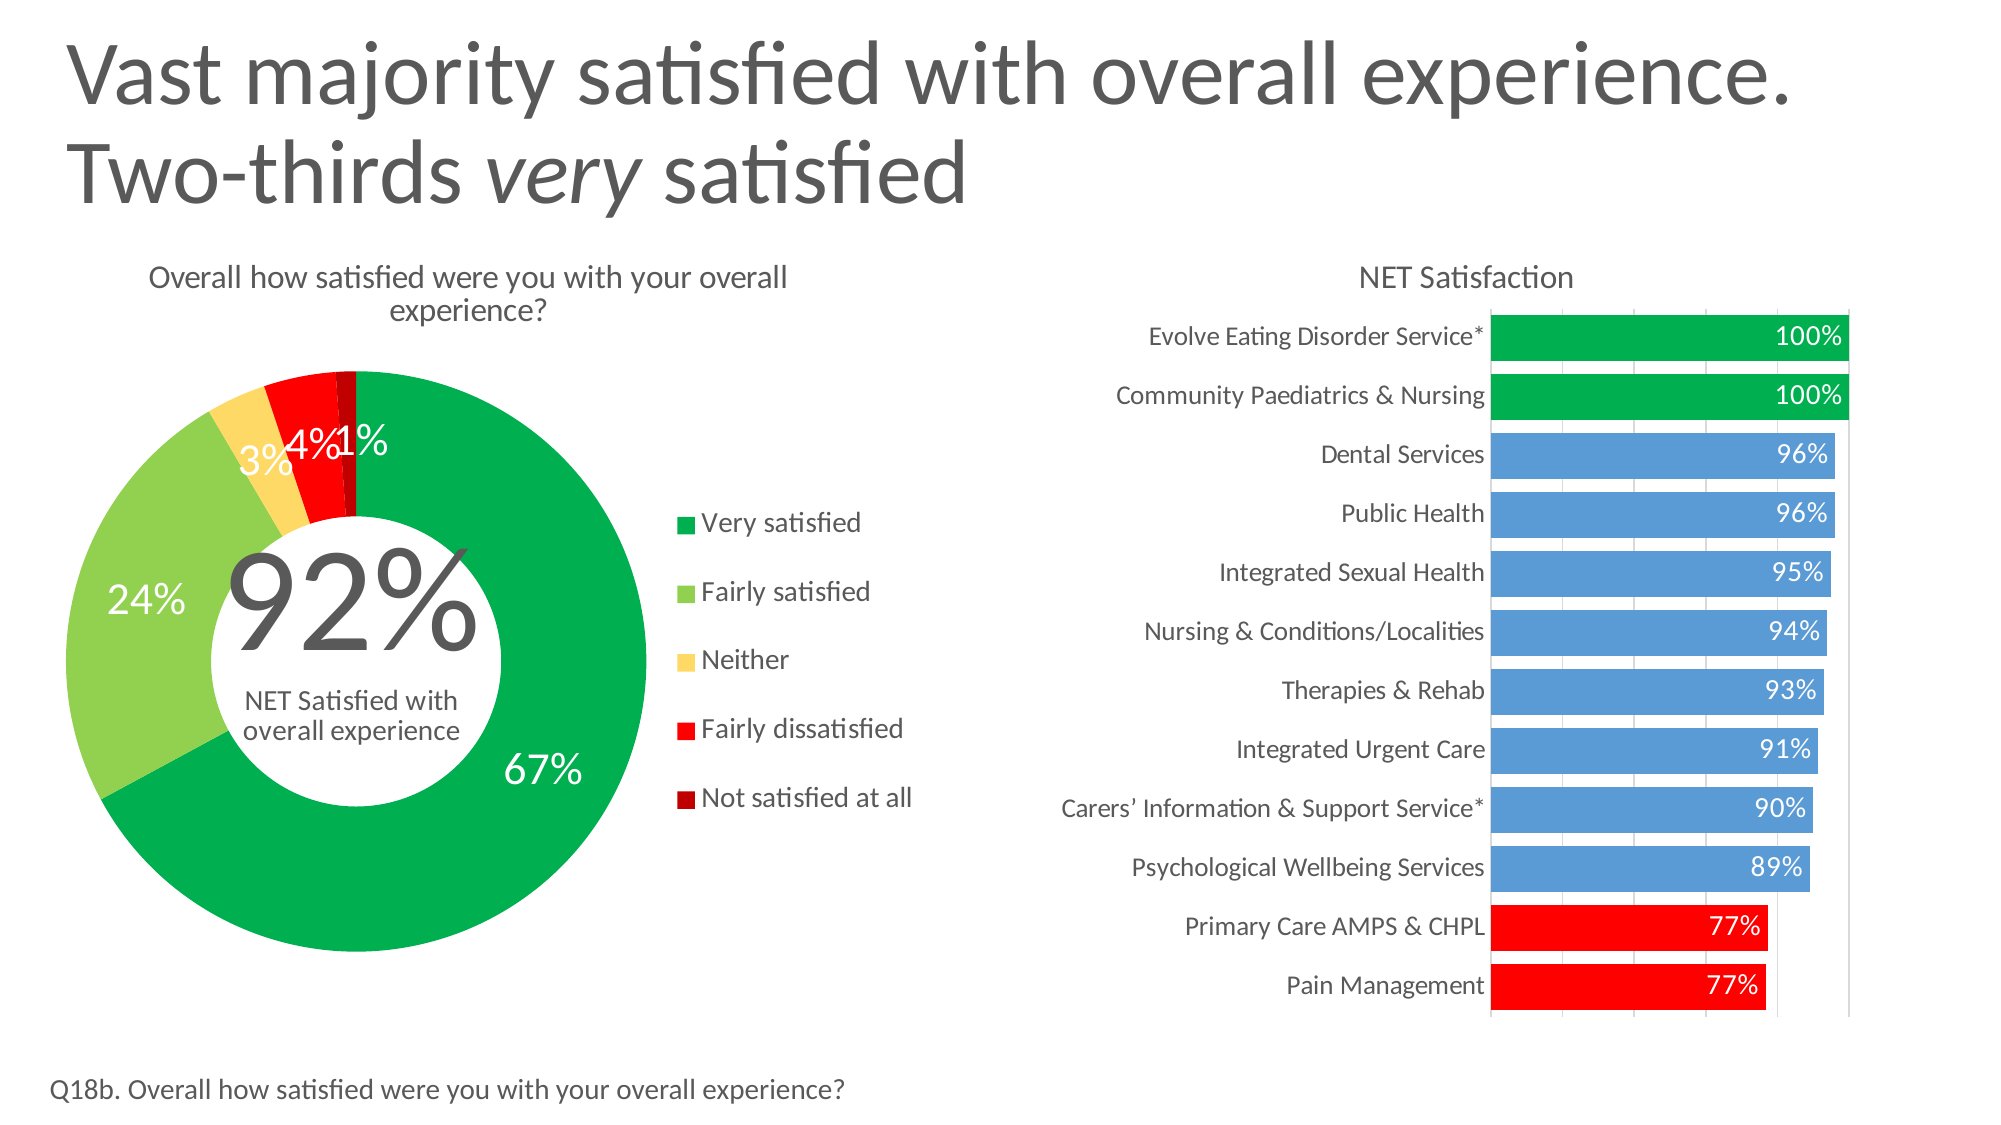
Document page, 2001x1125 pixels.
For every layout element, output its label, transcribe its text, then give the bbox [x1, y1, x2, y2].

text_box Q18b. Overall how satisfied were you with your overall experience? [34, 1062, 1611, 1113]
title Vast majority satisfied with overall experience. Two-thirds very satisfied [51, 15, 1946, 233]
chart [970, 232, 1921, 1031]
chart [34, 253, 944, 1015]
